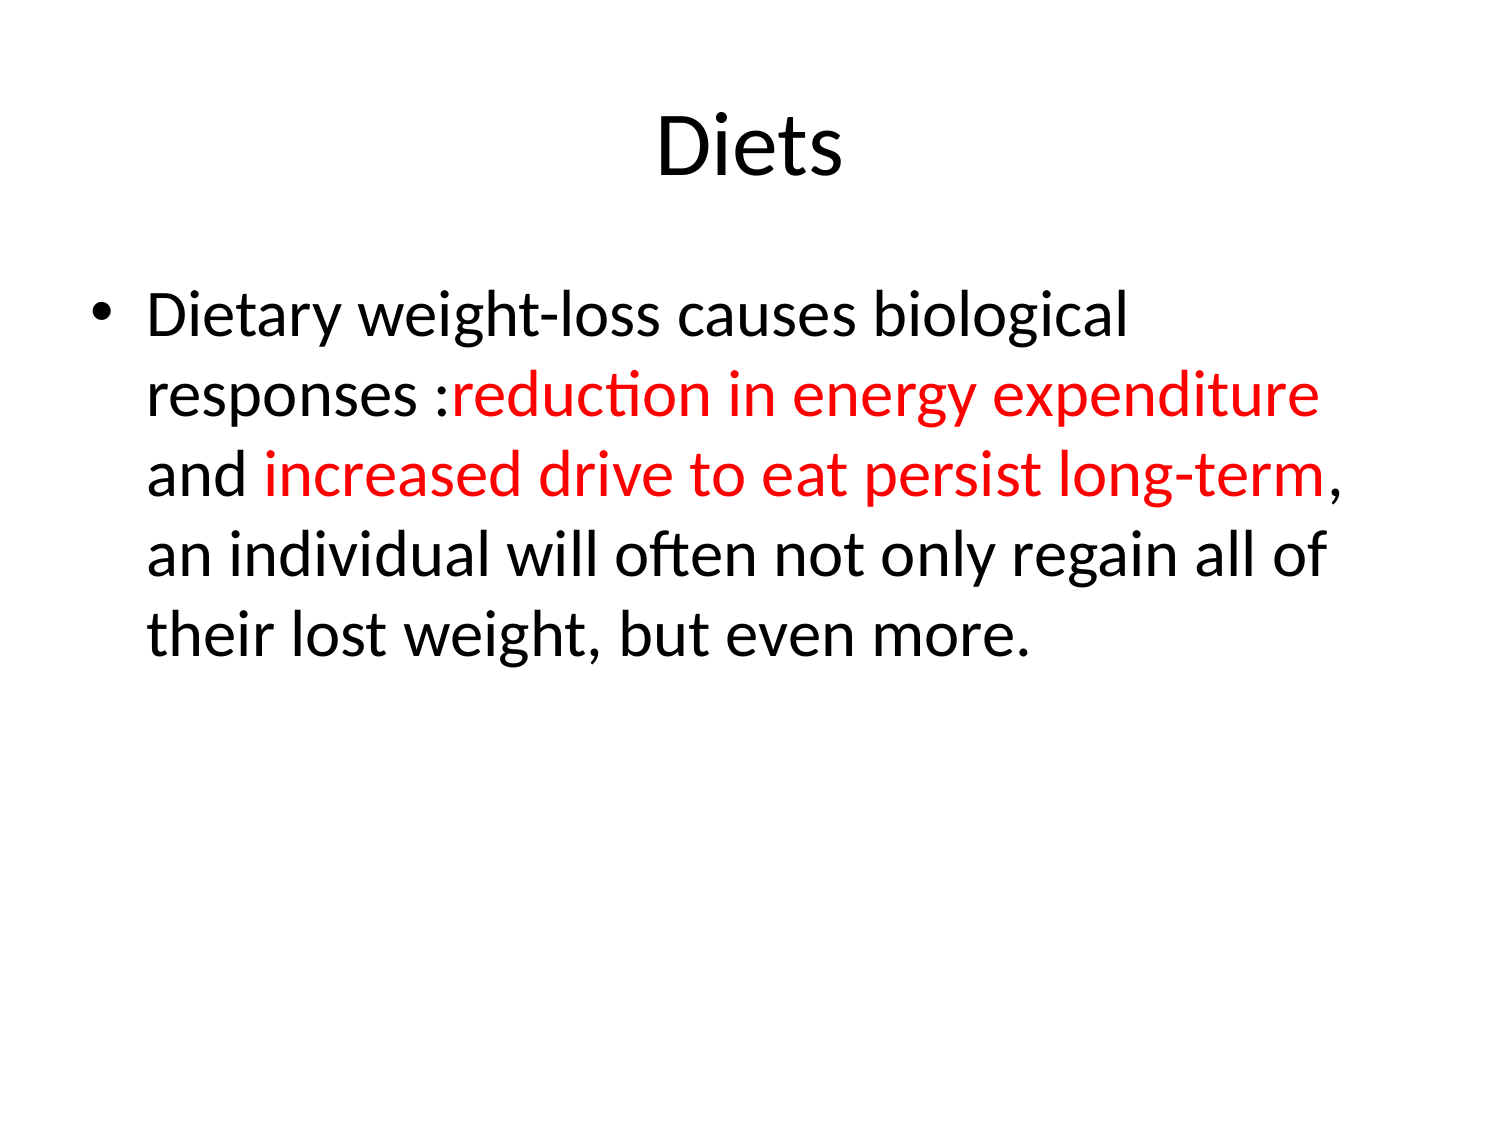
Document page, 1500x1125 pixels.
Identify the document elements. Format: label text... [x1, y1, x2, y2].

list Dietary weight-loss causes biological responses :reduction in energy expenditure and increased drive to eat persist long-term, an individual will often not only regain all of their lost weight, but even more. [75, 262, 1425, 1005]
title Diets [75, 45, 1425, 233]
